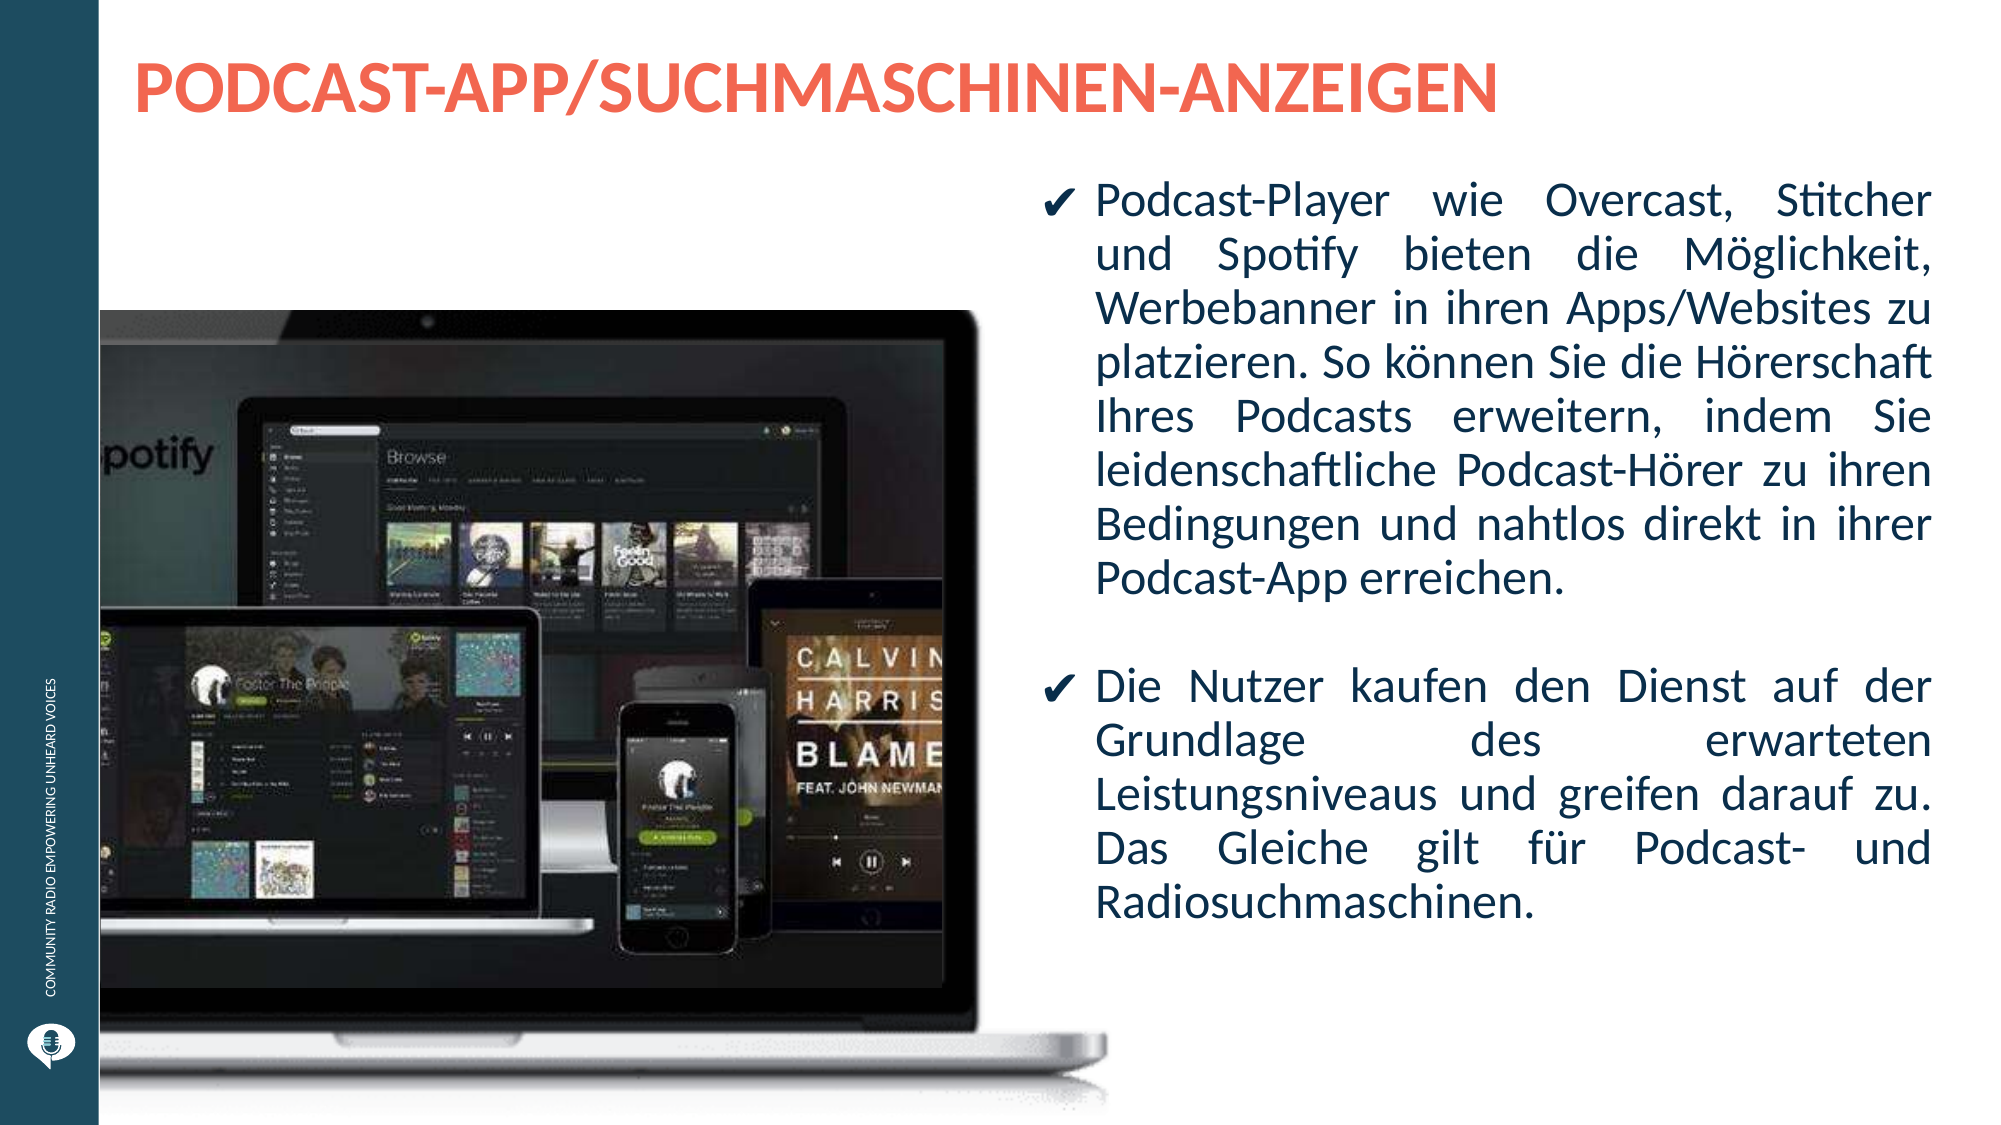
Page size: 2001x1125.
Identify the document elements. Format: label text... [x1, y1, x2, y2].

list PODCAST-APP/SUCHMASCHINEN-ANZEIGEN [119, 40, 1824, 331]
picture [99, 310, 1200, 1125]
list Podcast-Player wie Overcast, Stitcher und Spotify bieten die Möglichkeit, Werbebanner in ihren Apps/Websites zu platzieren. So können Sie die Hörerschaft Ihres Podcasts erweitern, indem Sie leidenschaftliche Podcast-Hörer zu ihren Bedingungen und nahtlos direkt in ihrer Podcast-App erreichen. Die Nutzer kaufen den Dienst auf der Grundlage des erwarteten Leistungsniveaus und greifen darauf zu. Das Gleiche gilt für Podcast- und Radiosuchmaschinen. [1024, 166, 1949, 955]
